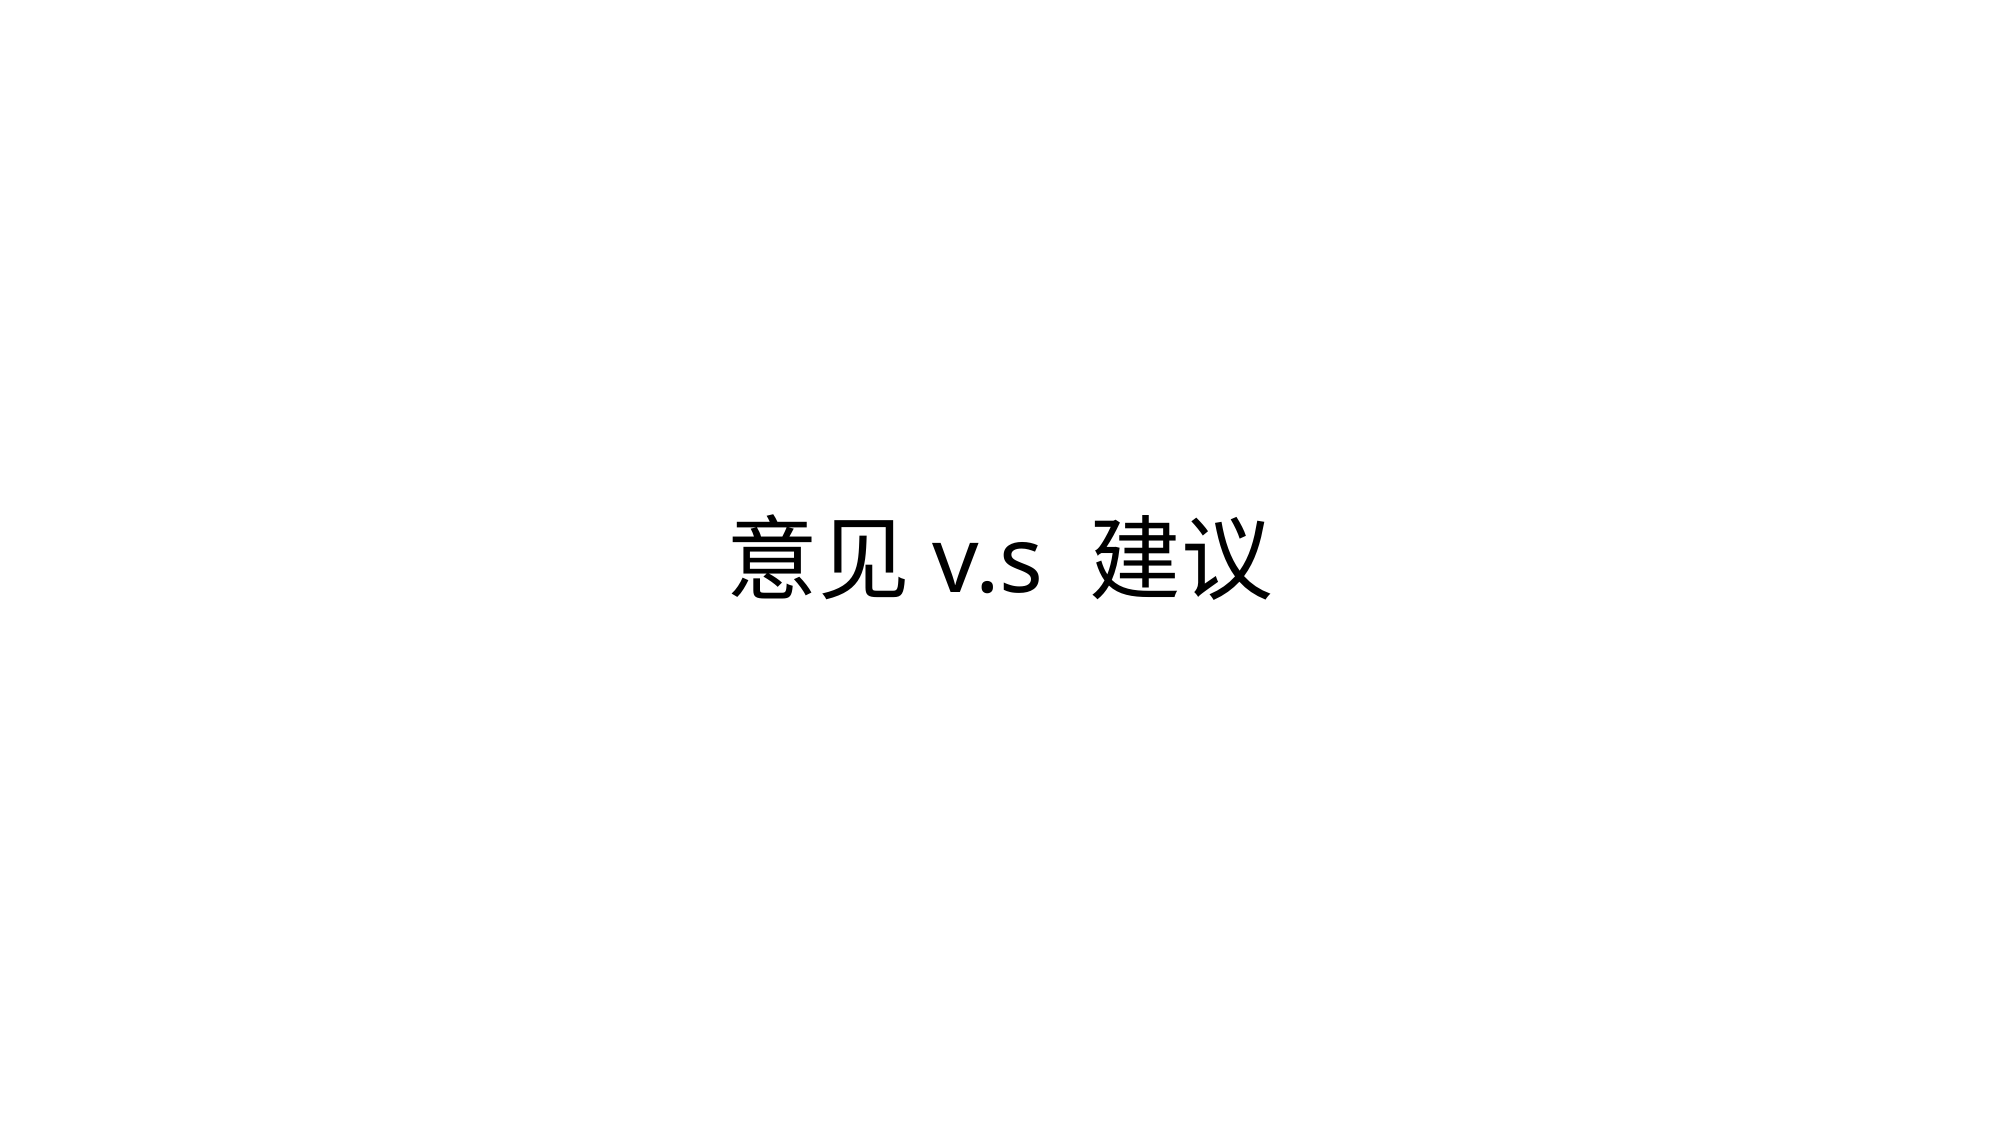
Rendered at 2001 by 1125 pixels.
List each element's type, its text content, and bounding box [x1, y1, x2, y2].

title 意见v.s 建议 [137, 453, 1863, 672]
